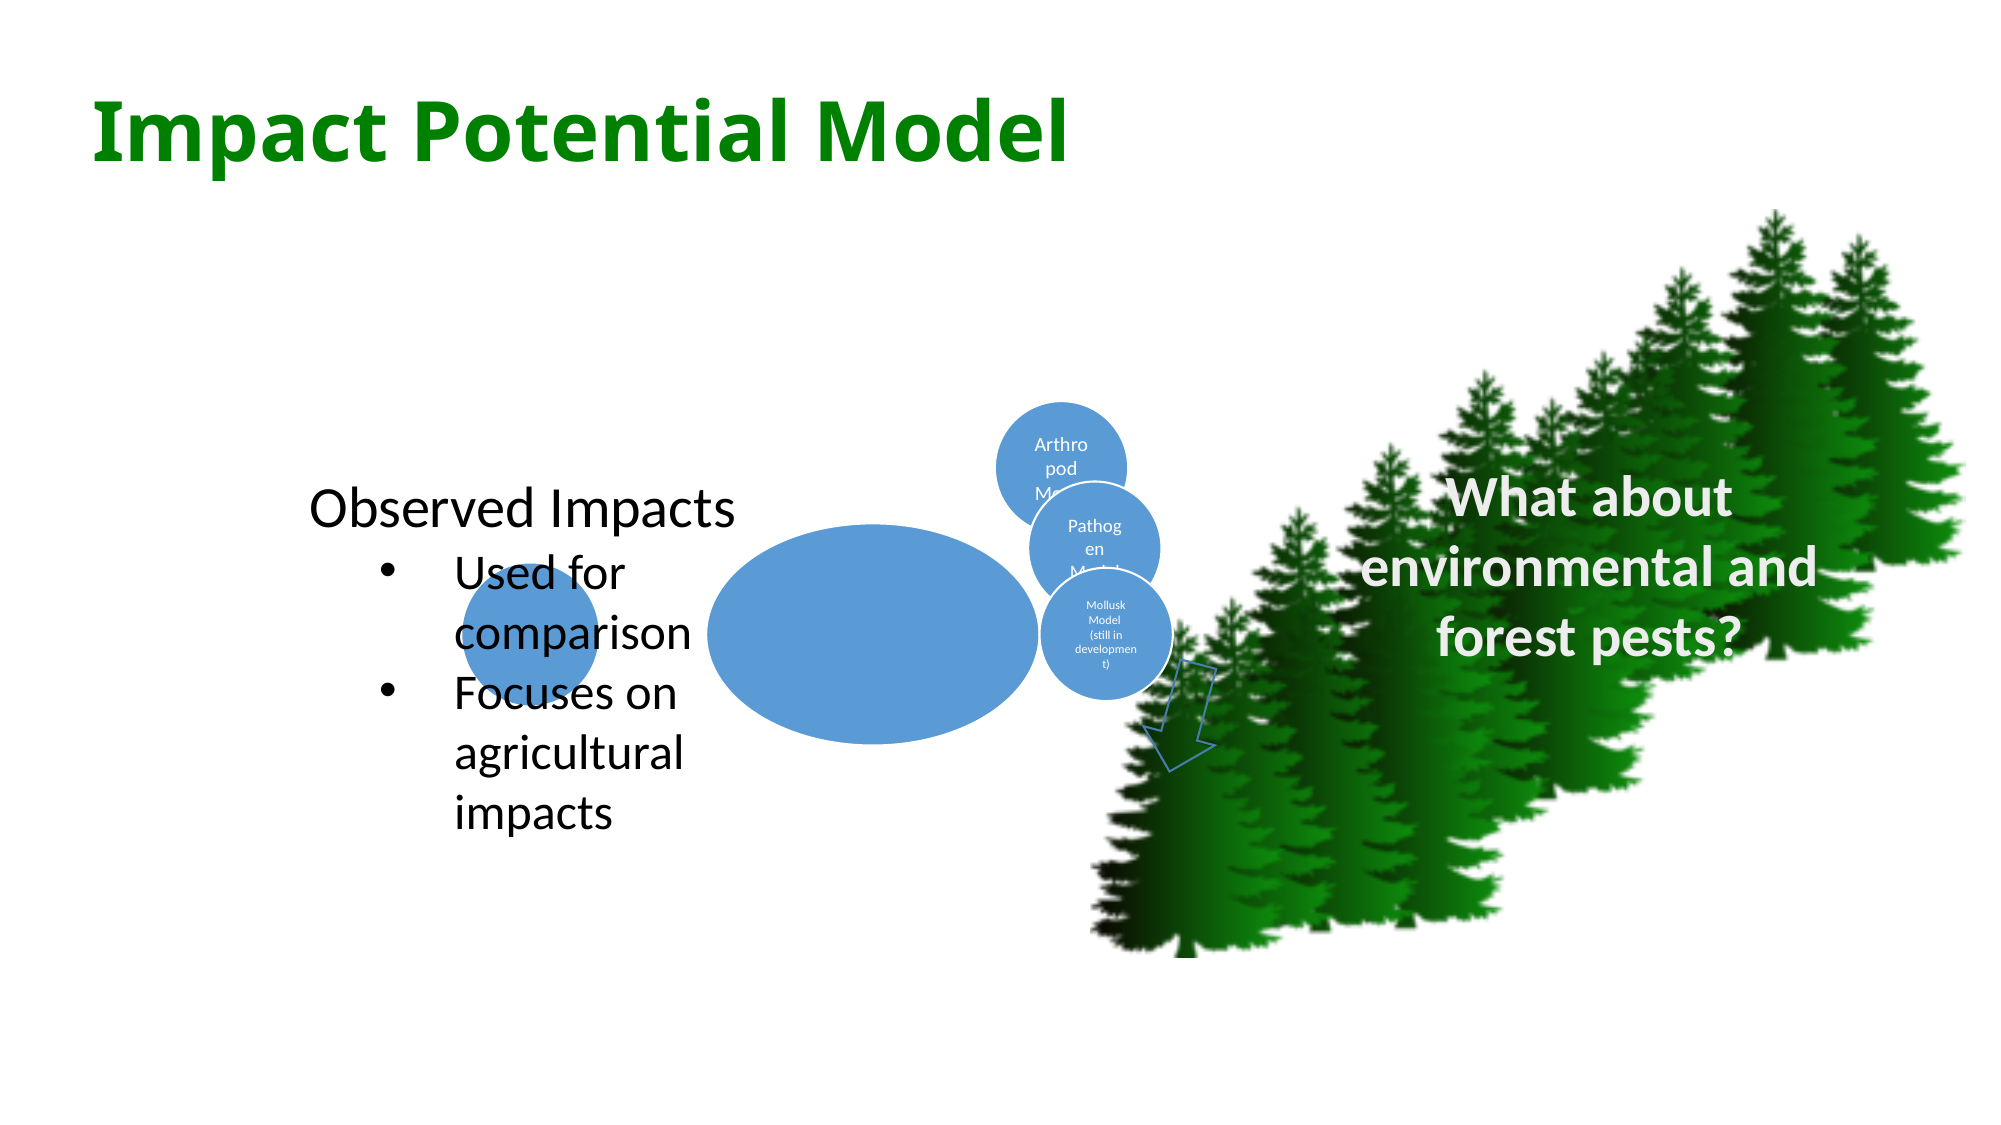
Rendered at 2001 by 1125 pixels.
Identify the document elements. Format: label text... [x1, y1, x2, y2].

picture [1540, 209, 1966, 959]
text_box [206, 189, 1540, 1079]
text_box Impact Potential Model [77, 82, 1091, 190]
